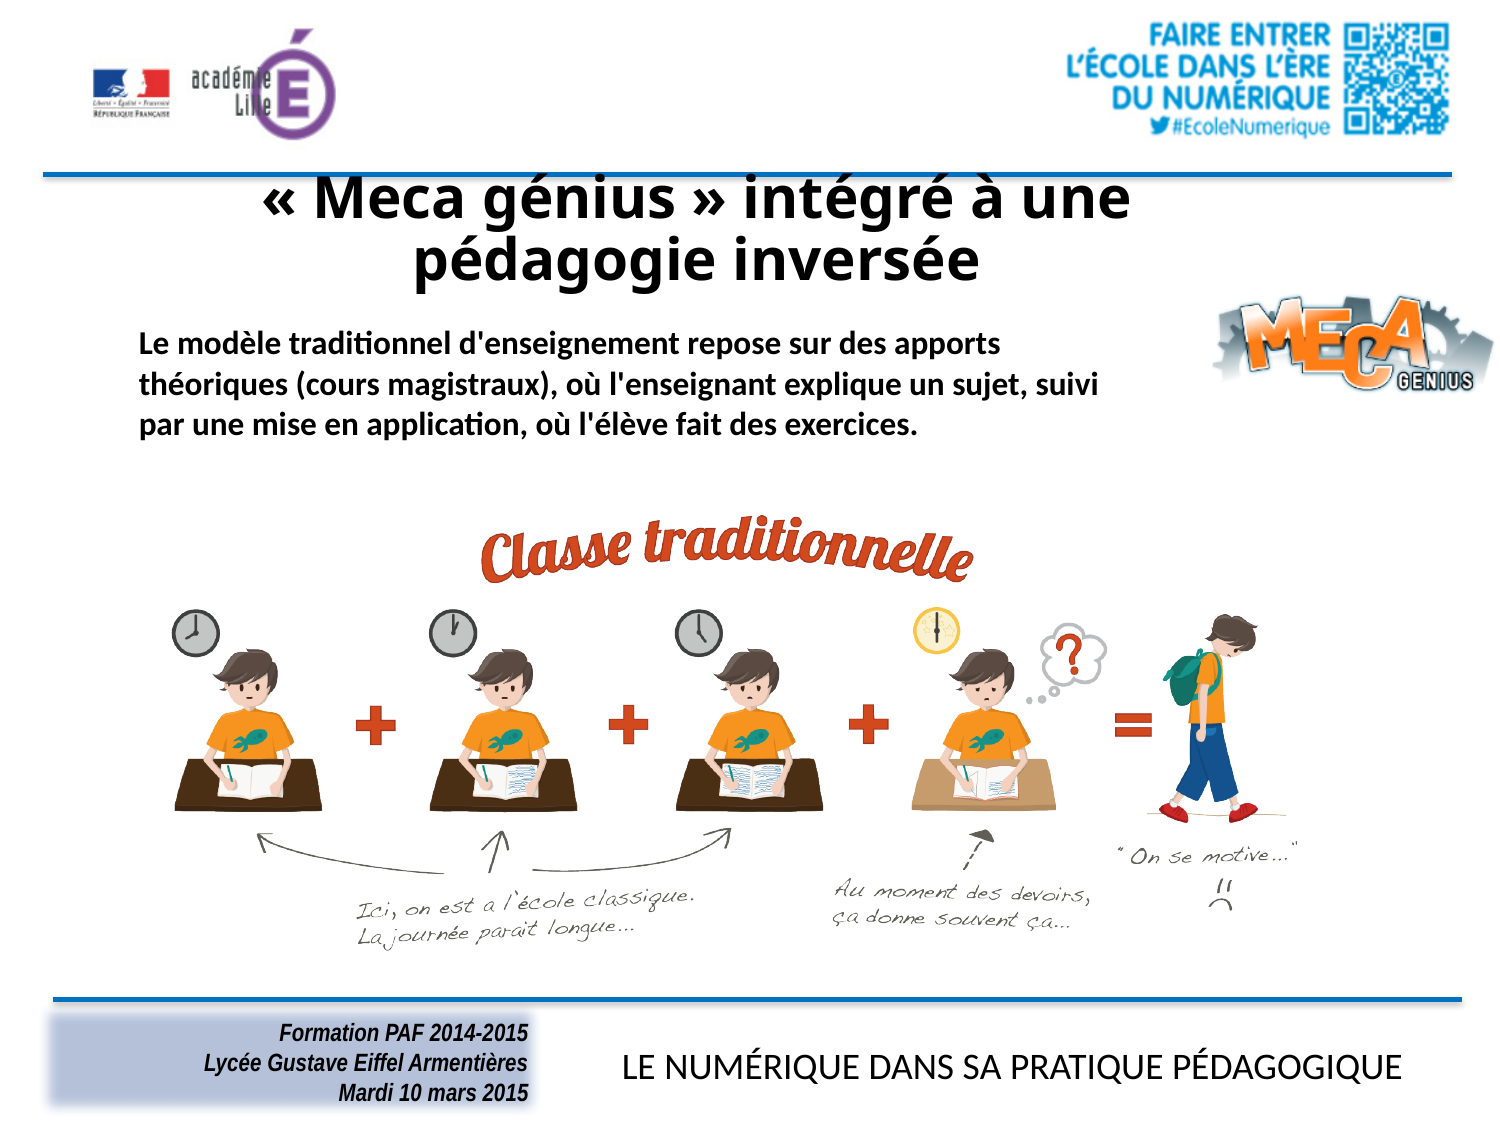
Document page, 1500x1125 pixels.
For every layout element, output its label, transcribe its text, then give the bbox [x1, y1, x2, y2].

text_box « Meca génius » intégré à une pédagogie inversée [88, 160, 1306, 301]
picture [159, 515, 1298, 965]
picture [1187, 290, 1500, 397]
picture [37, 13, 352, 156]
picture [1065, 7, 1476, 156]
text_box Le modèle traditionnel d'enseignement repose sur des apports théoriques (cours magistraux), où l'enseignant explique un sujet, suivi par une mise en application, où l'élève fait des exercices. [123, 314, 1140, 449]
